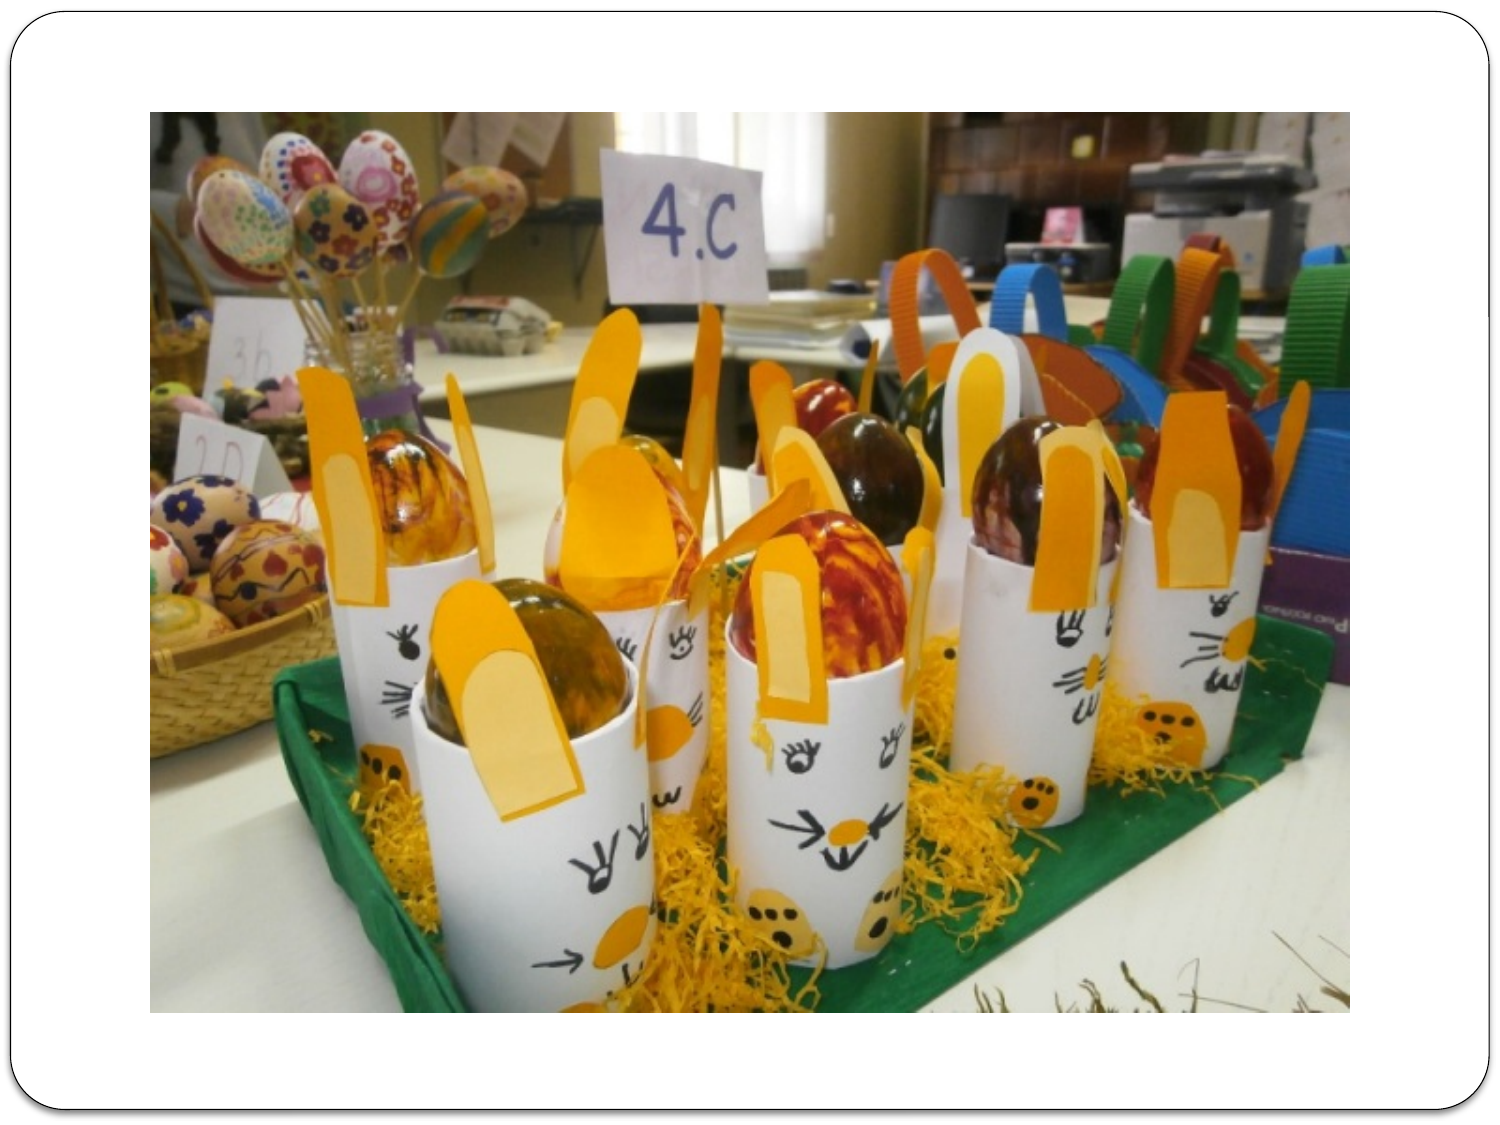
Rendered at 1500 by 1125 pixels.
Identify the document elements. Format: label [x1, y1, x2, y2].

picture [149, 112, 1351, 1013]
